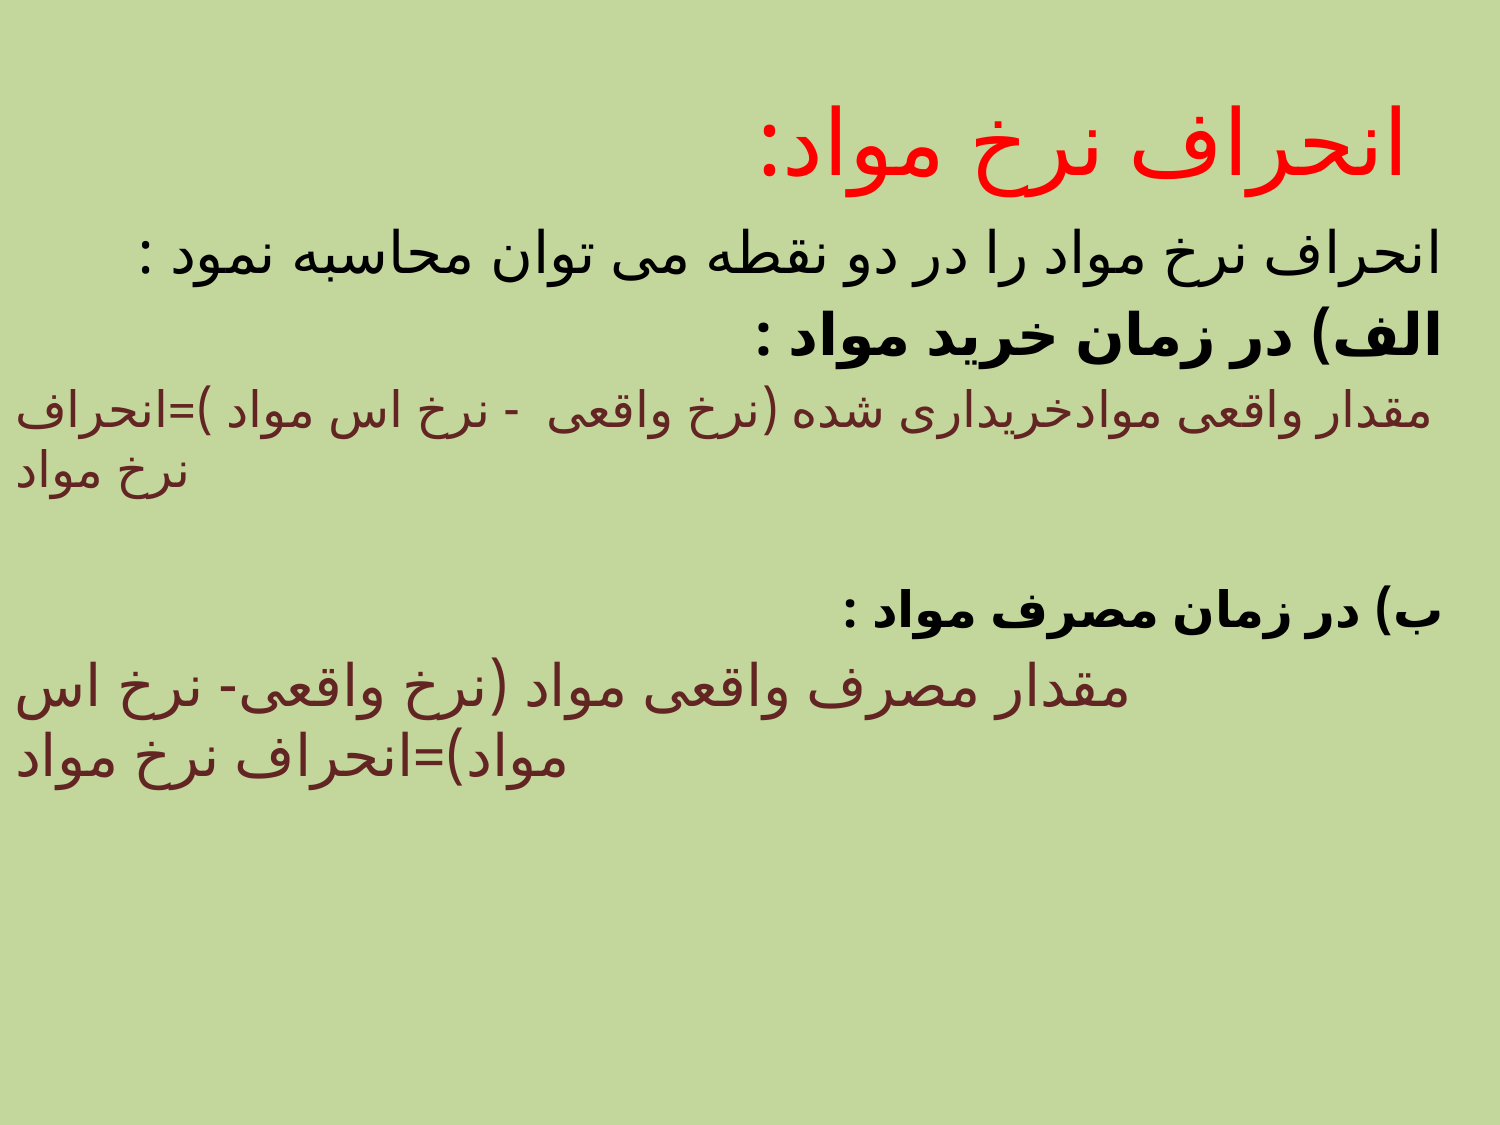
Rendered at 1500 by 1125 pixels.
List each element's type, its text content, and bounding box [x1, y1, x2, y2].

title انحراف نرخ مواد: [75, 45, 1425, 208]
list انحراف نرخ مواد را در دو نقطه می توان محاسبه نمود : الف) در زمان خرید مواد : مقدار واقعی موادخریداری شده (نرخ واقعی - نرخ اس مواد )=انحراف نرخ مواد ب) در زمان مصرف مواد : مقدار مصرف واقعی مواد (نرخ واقعی- نرخ اس مواد)=انحراف نرخ مواد [0, 208, 1459, 1005]
